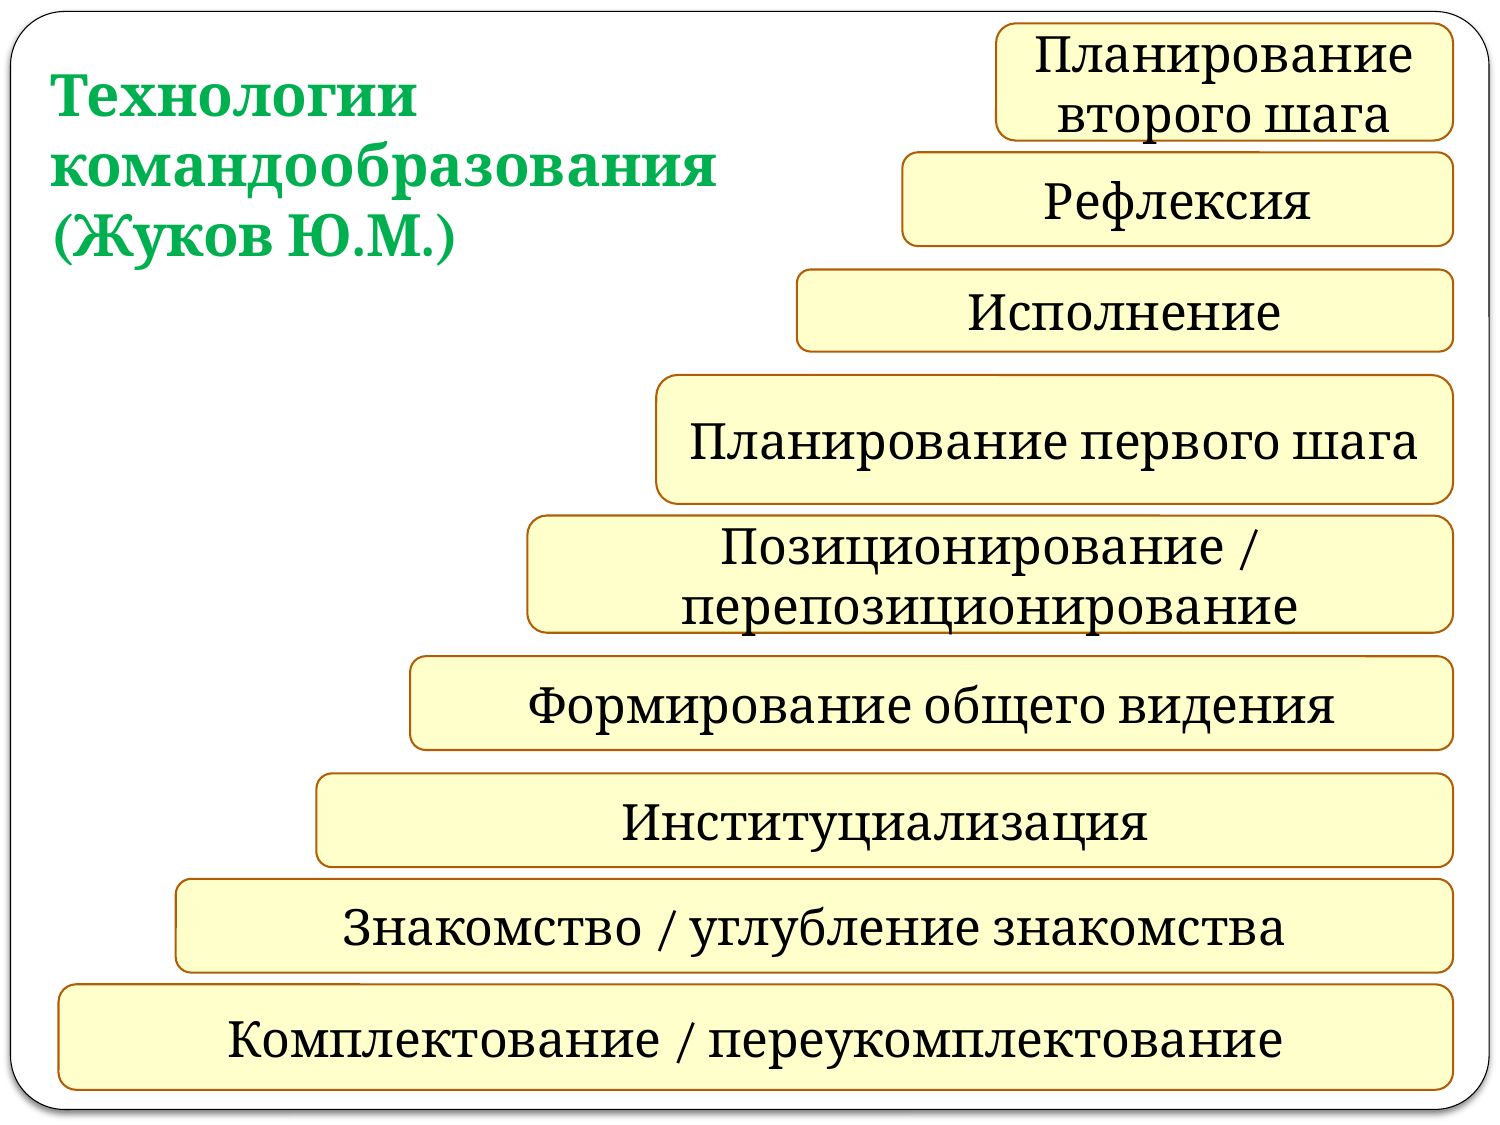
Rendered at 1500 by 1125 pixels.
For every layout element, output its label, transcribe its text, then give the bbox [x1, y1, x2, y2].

text_box Формирование общего видения [409, 655, 1455, 752]
title Технологии командообразования (Жуков Ю.М.) [35, 46, 746, 284]
text_box Позиционирование / перепозиционирование [526, 514, 1455, 634]
text_box Знакомство / углубление знакомства [174, 877, 1455, 974]
text_box Исполнение [795, 268, 1455, 353]
text_box Институциализация [315, 772, 1455, 869]
text_box Комплектование / переукомплектование [57, 983, 1455, 1091]
text_box Рефлексия [901, 151, 1455, 248]
text_box Планирование второго шага [994, 22, 1455, 142]
text_box Планирование первого шага [655, 373, 1455, 505]
